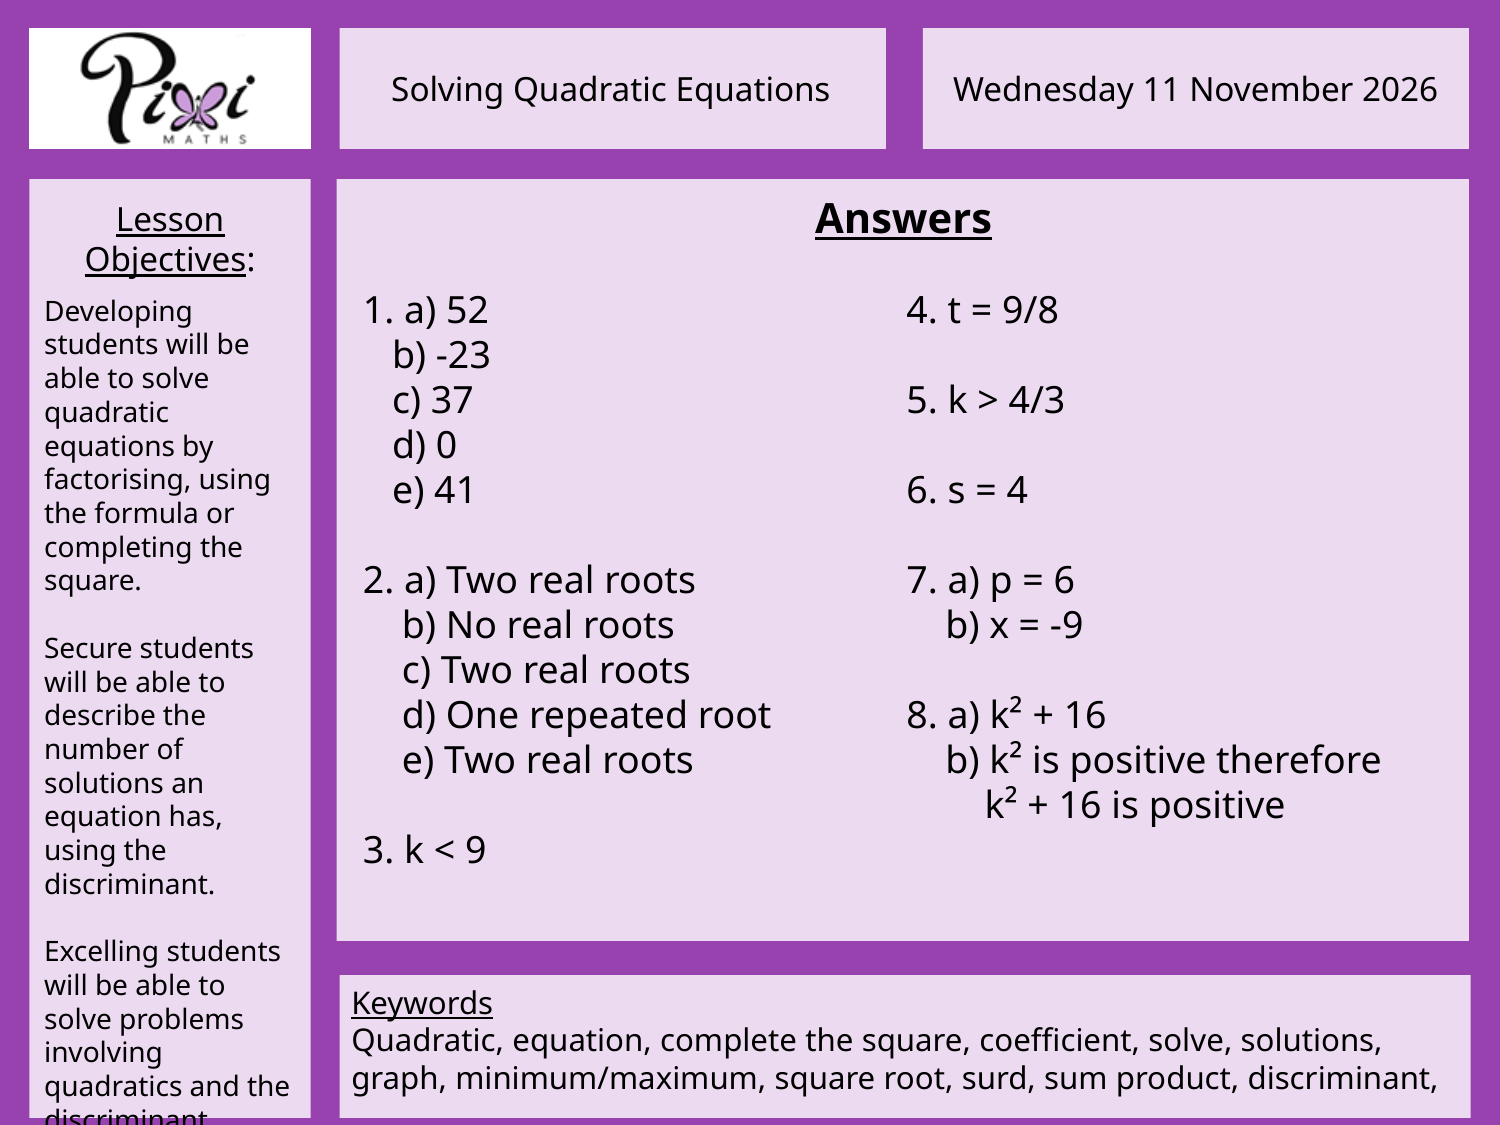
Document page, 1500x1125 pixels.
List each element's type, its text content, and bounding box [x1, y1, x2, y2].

text_box 1. a) 52 b) -23 c) 37 d) 0 e) 41 2. a) Two real roots b) No real roots c) Two real roots d) One repeated root e) Two real roots 3. k < 9 [348, 278, 904, 879]
picture [119, 1117, 126, 1125]
picture [185, 1117, 193, 1125]
picture [0, 0, 1500, 1125]
picture [152, 1117, 160, 1125]
picture [128, 1117, 136, 1125]
picture [48, 1117, 56, 1125]
text_box Answers [336, 184, 1471, 250]
text_box 4. t = 9/8 5. k > 4/3 6. s = 4 7. a) p = 6 b) x = -9 8. a) k² + 16 b) k² is positive therefore k² + 16 is positive [891, 278, 1447, 834]
